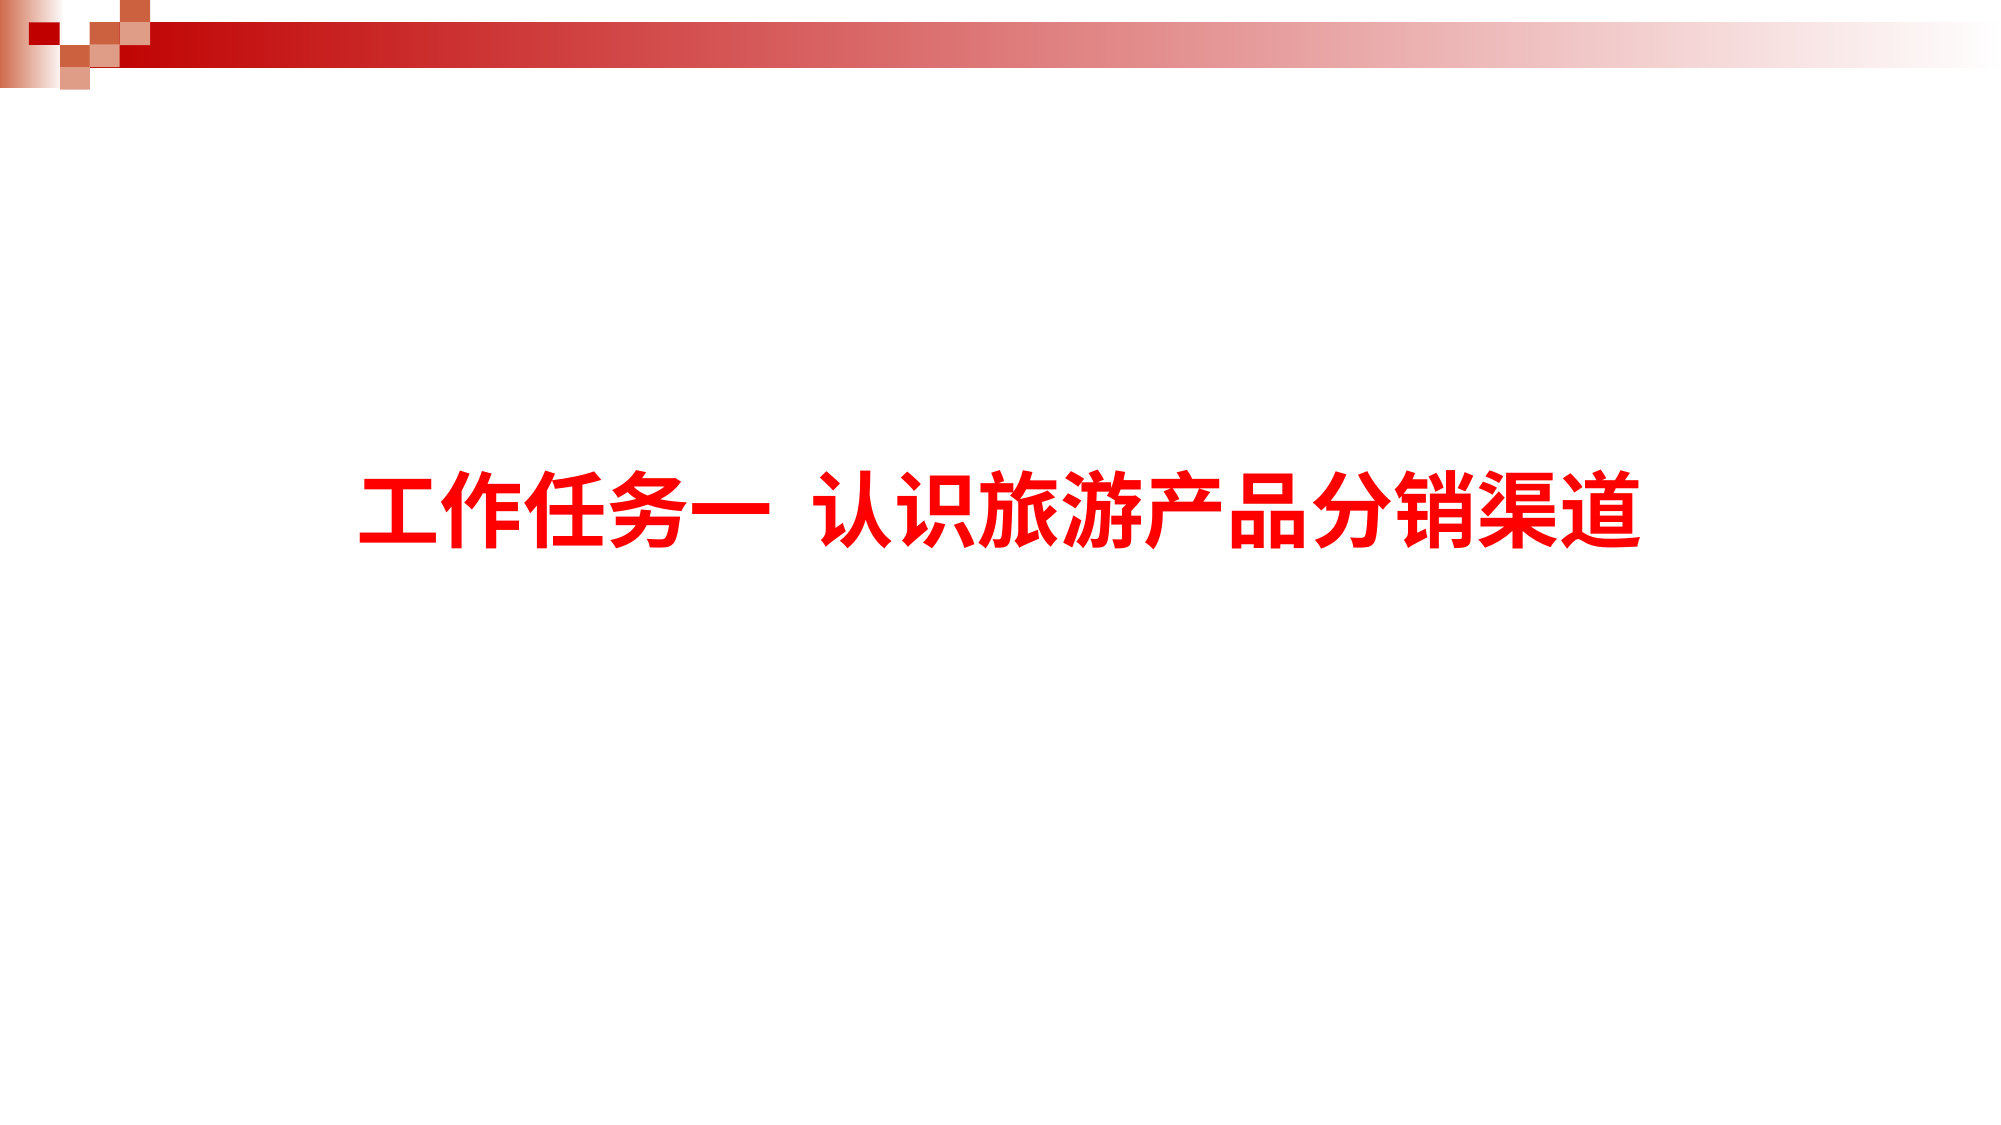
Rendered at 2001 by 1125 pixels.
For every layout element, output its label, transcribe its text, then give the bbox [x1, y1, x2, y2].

text_box 工作任务一 认识旅游产品分销渠道 [127, 450, 1873, 566]
